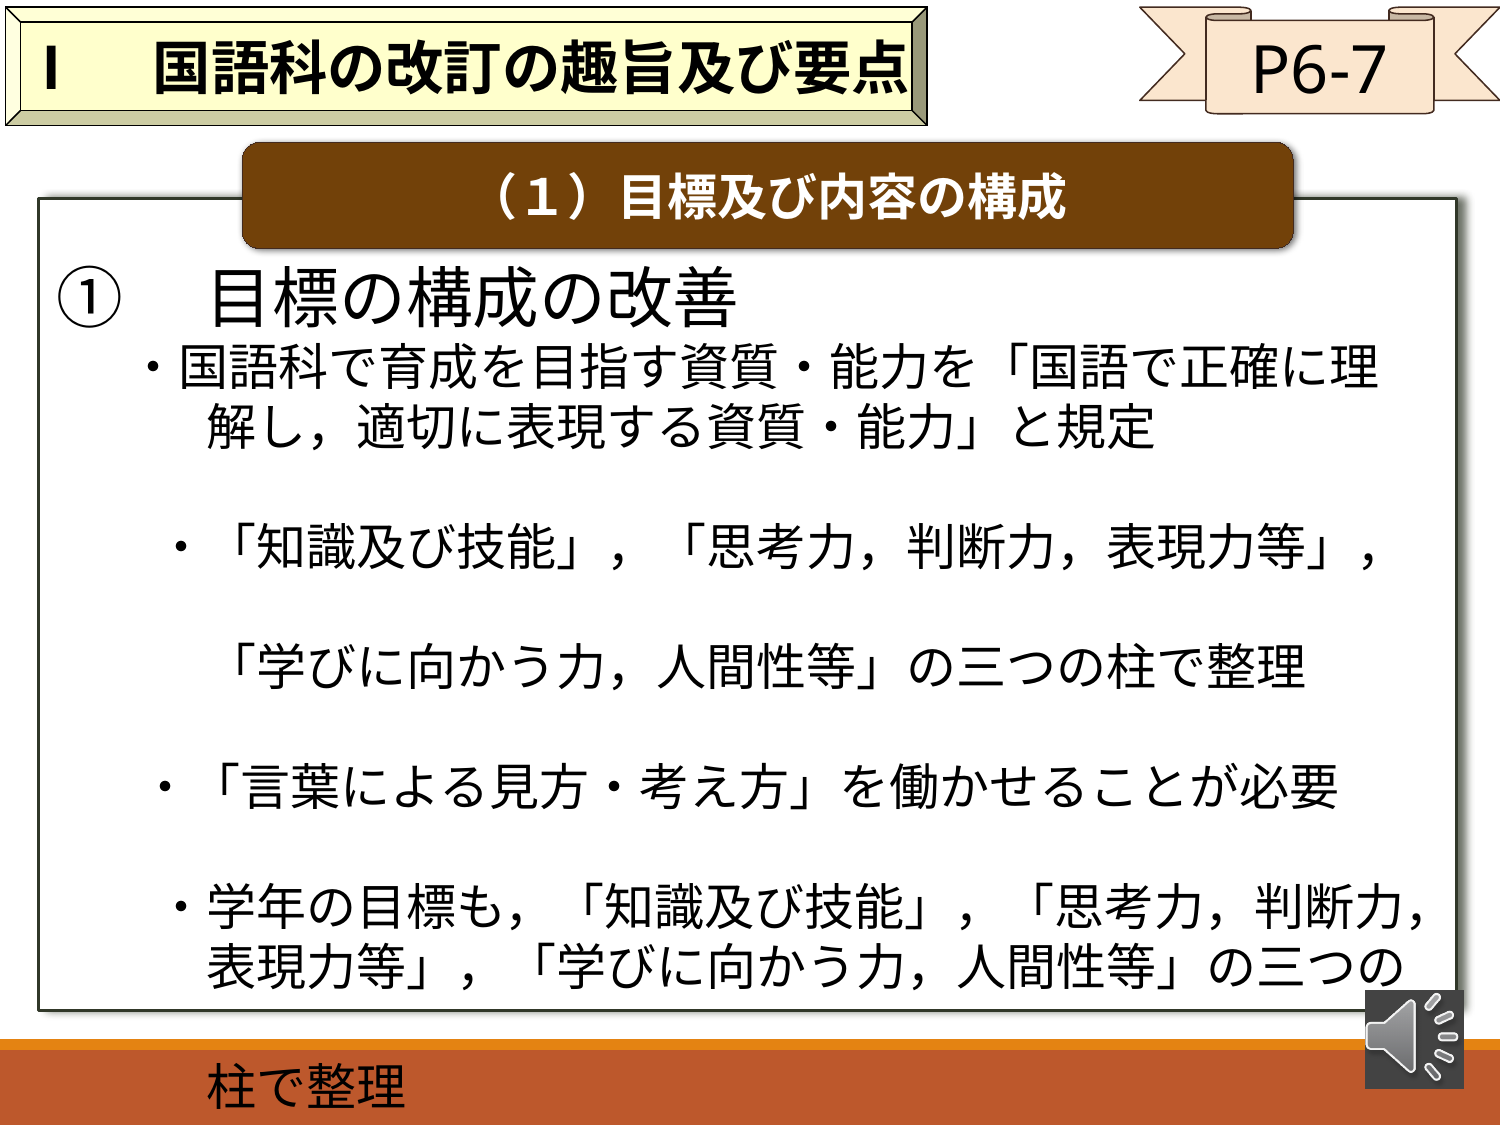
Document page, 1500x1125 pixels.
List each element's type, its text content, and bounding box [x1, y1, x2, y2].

text_box P6-7 [1139, 7, 1500, 114]
text_box [37, 197, 244, 1012]
picture [1364, 989, 1466, 1091]
text_box [1296, 197, 1458, 248]
text_box ① 目標の構成の改善 ・国語科で育成を目指す資質・能力を「国語で正確に理 解し，適切に表現する資質・能力」と規定 ・「知識及び技能」，「思考力，判断力，表現力等」， 「学びに向かう力，人間性等」の三つの柱で整理 ・「言葉による見方・考え方」を働かせることが必要 ・学年の目標も，「知識及び技能」，「思考力，判断力， 表現力等」，「学びに向かう力，人間性等」の三つの 柱で整理 [41, 248, 1458, 1124]
text_box Ⅰ 国語科の改訂の趣旨及び要点 [5, 7, 928, 126]
text_box 「主体的・対話的で深い学びの実現に向けた授業改善」について [8, 8, 925, 21]
text_box （１）目標及び内容の構成 [242, 142, 1294, 249]
